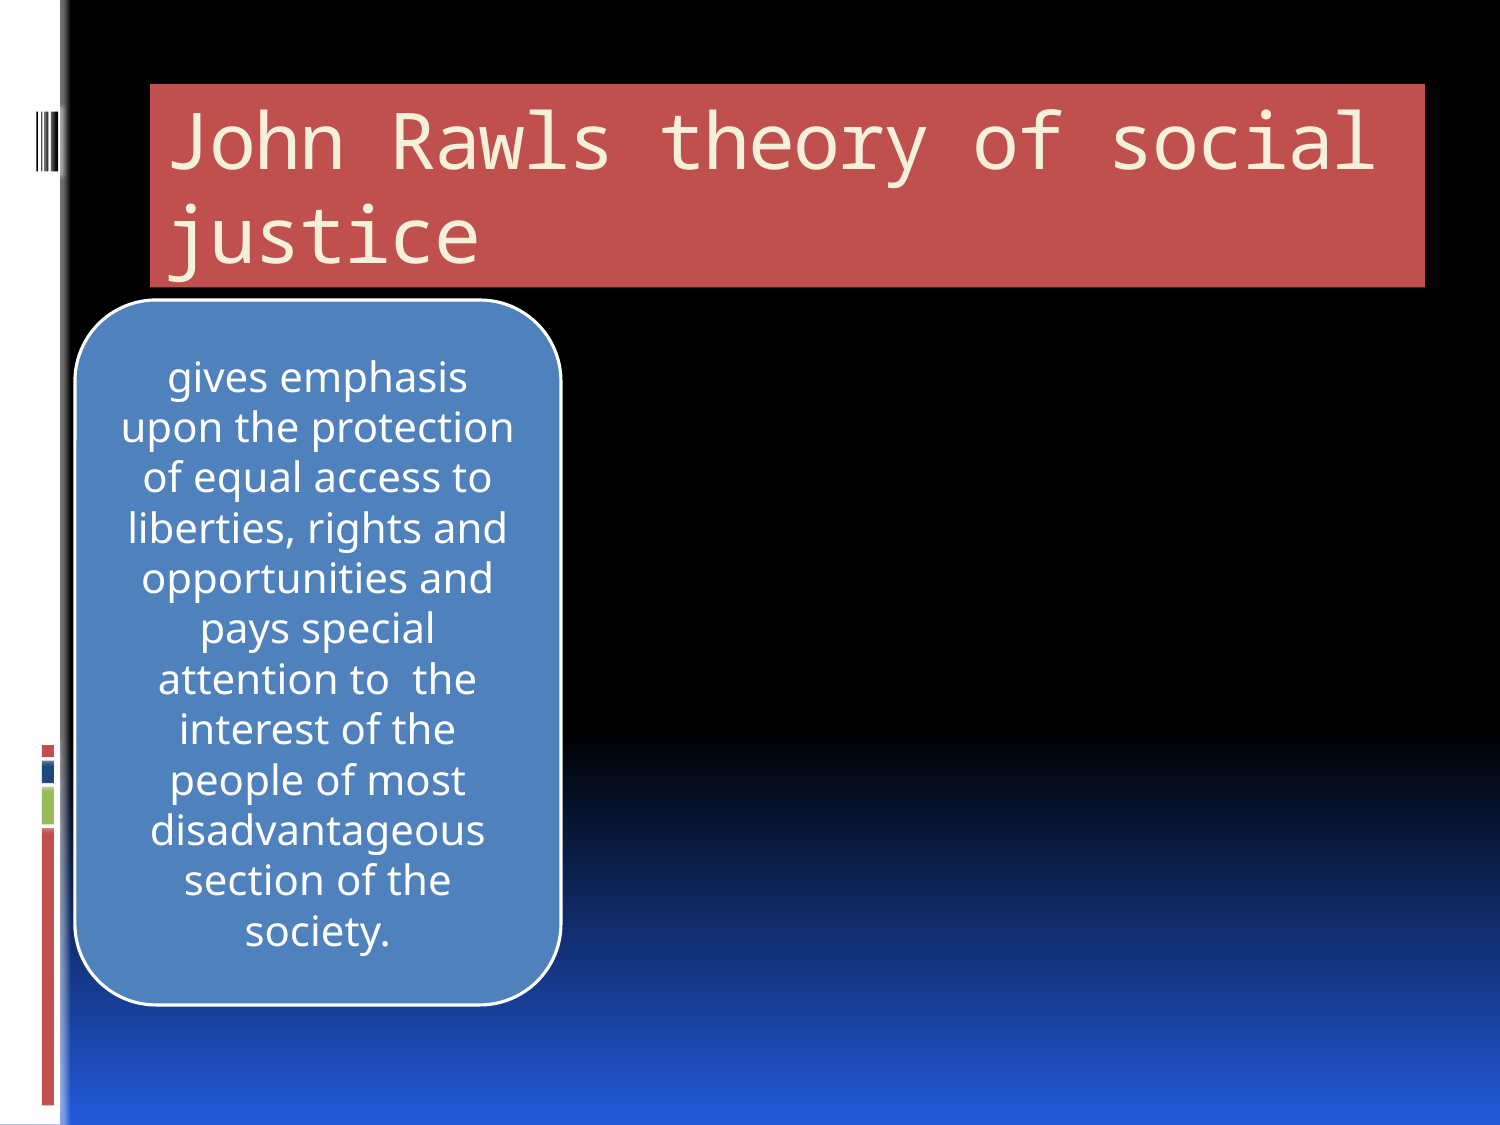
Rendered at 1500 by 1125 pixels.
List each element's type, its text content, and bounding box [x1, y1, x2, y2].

title John Rawls theory of social justice [150, 83, 1425, 288]
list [74, 299, 1426, 1006]
